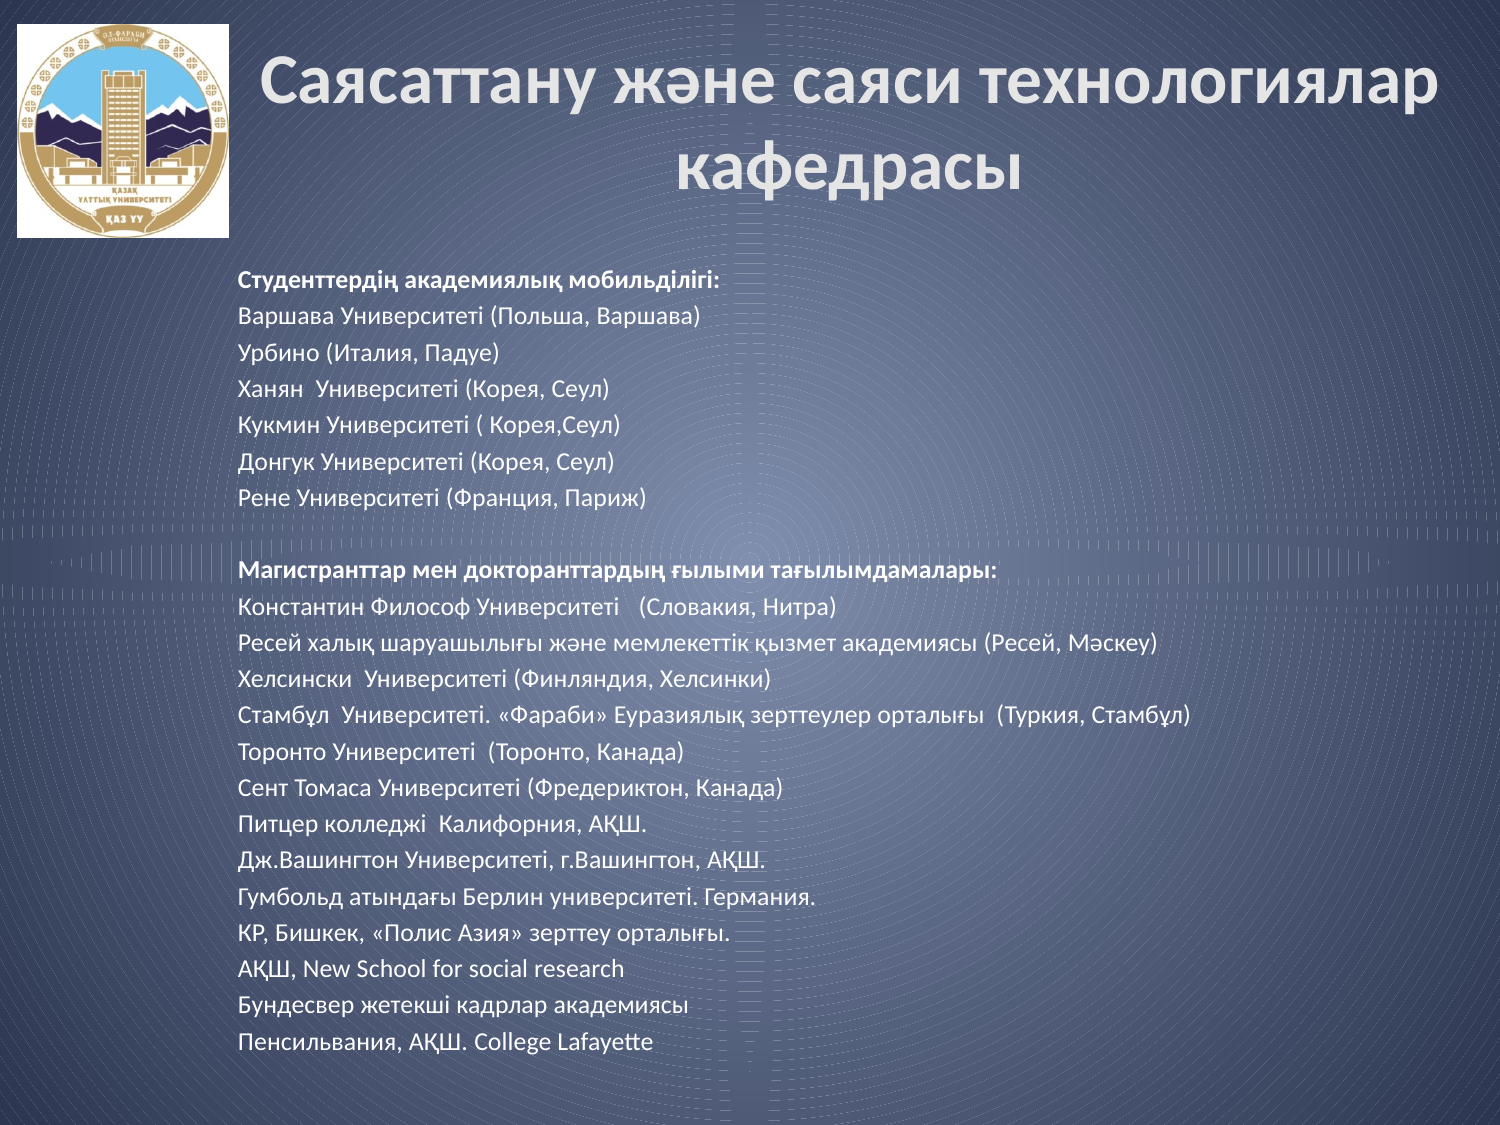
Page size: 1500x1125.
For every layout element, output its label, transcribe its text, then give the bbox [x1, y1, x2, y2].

list Студенттердің академиялық мобильділігі: Варшава Университеті (Польша, Варшава) Урбино (Италия, Падуе) Ханян Университеті (Корея, Сеул) Кукмин Университеті ( Корея,Сеул) Донгук Университеті (Корея, Сеул) Рене Университеті (Франция, Париж) Магистранттар мен докторанттардың ғылыми тағылымдамалары: Константин Философ Университеті (Cловакия, Нитра) Ресей халық шаруашылығы және мемлекеттік қызмет академиясы (Ресей, Мәскеу) Хелсински Университеті (Финляндия, Хелсинки) Стамбұл Университеті. «Фараби» Еуразиялық зерттеулер орталығы (Туркия, Стамбұл) Торонто Университеті (Торонто, Канада) Сент Томаса Университеті (Фредериктон, Канада) Питцер колледжі Калифорния, АҚШ. Дж.Вашингтон Университеті, г.Вашингтон, АҚШ. Гумбольд атындағы Берлин университеті. Германия. КР, Бишкек, «Полис Азия» зерттеу орталығы. АҚШ, New School for social research Бундесвер жетекші кадрлар академиясы Пенсильвания, АҚШ. College Lafayette [222, 255, 1381, 1064]
title Саясаттану және саяси технологиялар кафедрасы [231, 24, 1500, 213]
picture [17, 24, 229, 238]
